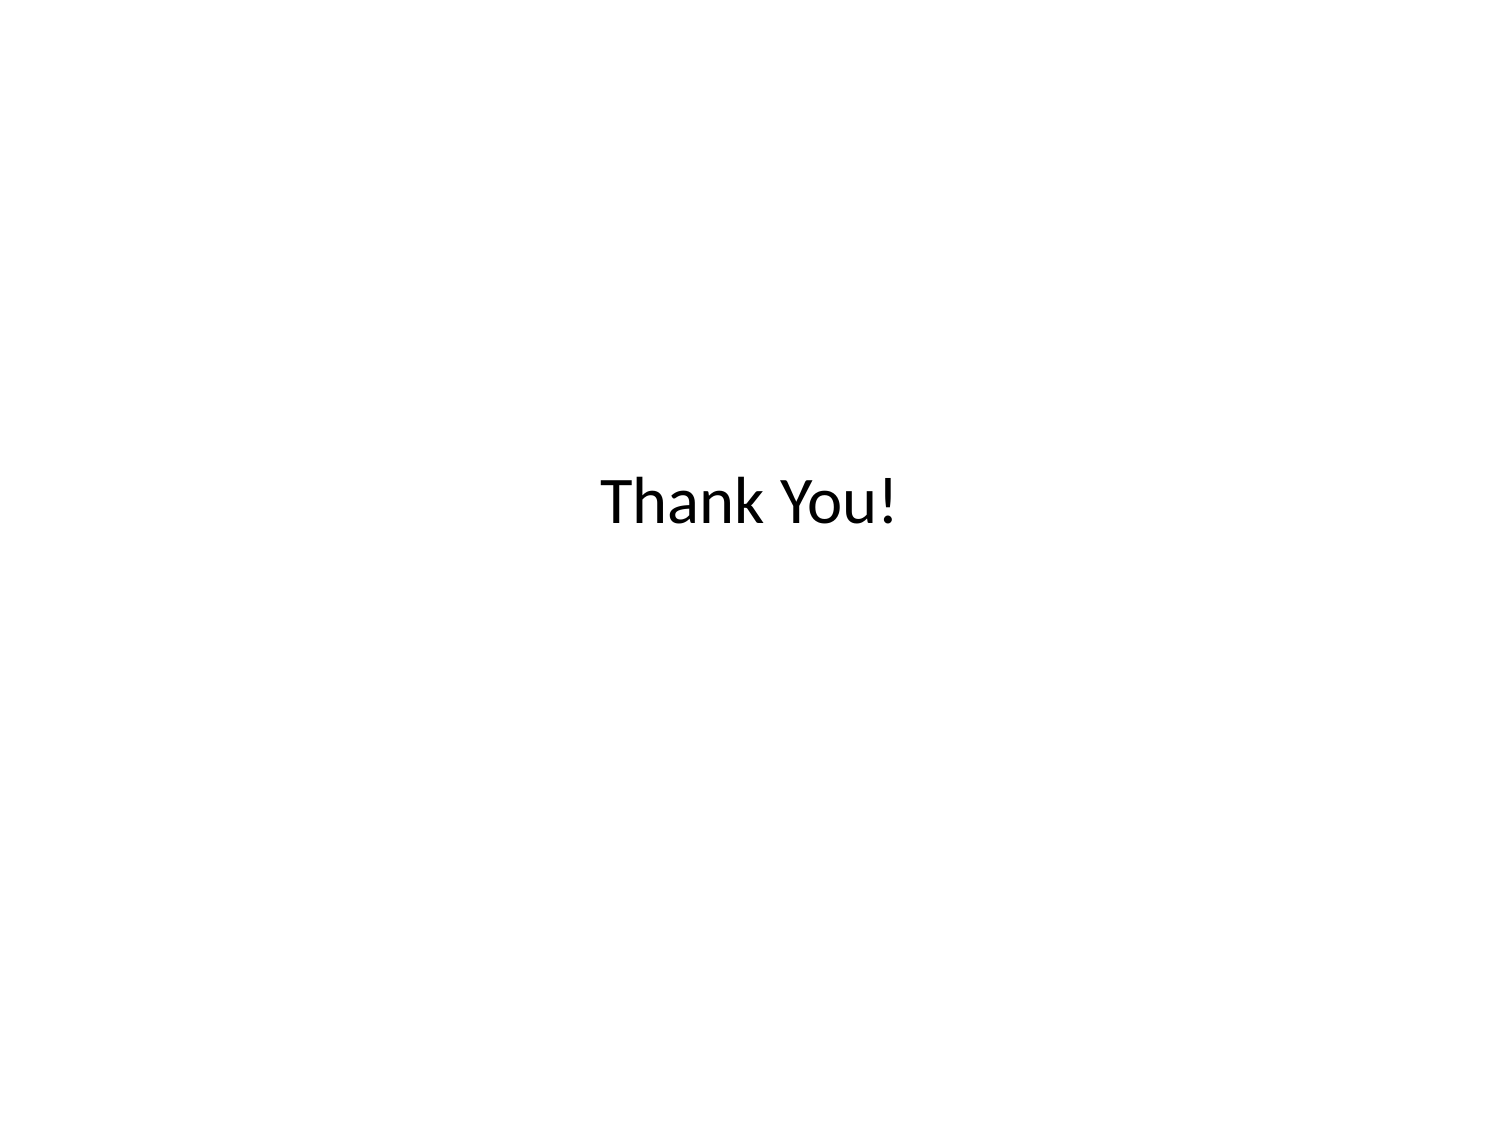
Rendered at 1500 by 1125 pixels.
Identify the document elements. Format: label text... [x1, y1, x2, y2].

list Thank You! [75, 262, 1425, 1005]
